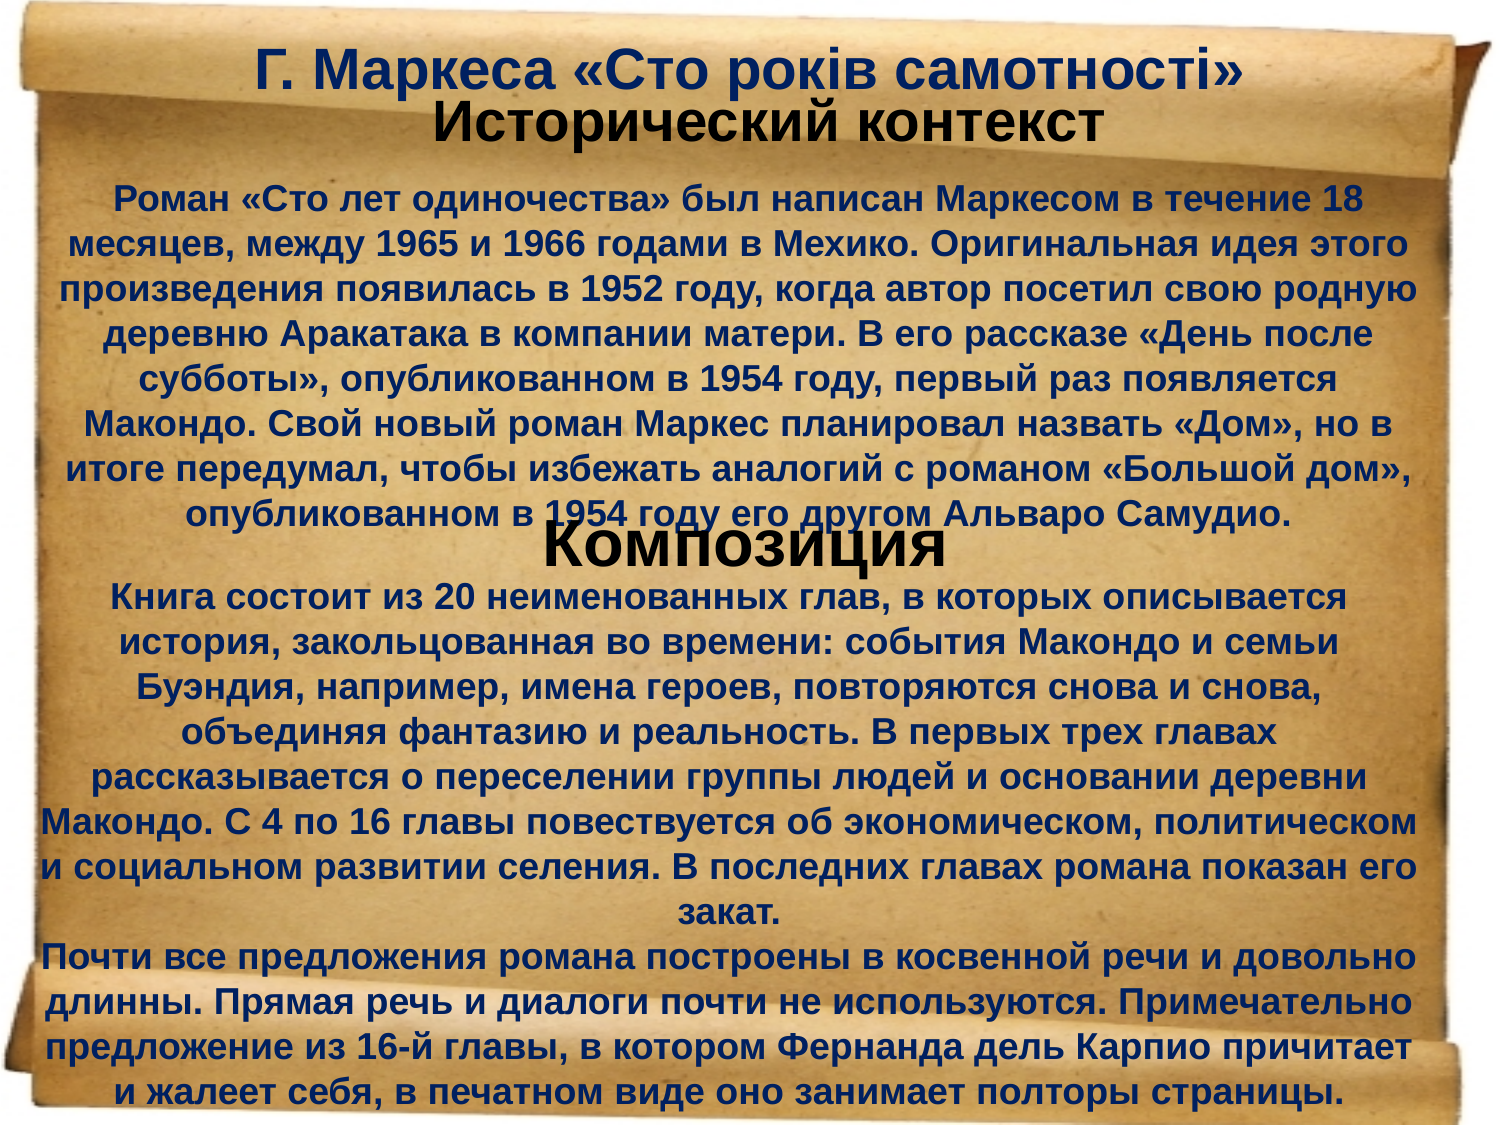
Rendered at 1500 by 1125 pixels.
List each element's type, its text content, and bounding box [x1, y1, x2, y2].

text_box Роман «Сто лет одиночества» был написан Маркесом в течение 18 месяцев, между 1965 и 1966 годами в Мехико. Оригинальная идея этого произведения появилась в 1952 году, когда автор посетил свою родную деревню Аракатака в компании матери. В его рассказе «День после субботы», опубликованном в 1954 году, первый раз появляется Макондо. Свой новый роман Маркес планировал назвать «Дом», но в итоге передумал, чтобы избежать аналогий с романом «Большой дом», опубликованном в 1954 году его другом Альваро Самудио. [40, 166, 1438, 541]
text_box Г. Маркеса «Сто років самотності» [20, 23, 1480, 109]
text_box Книга состоит из 20 неименованных глав, в которых описывается история, закольцованная во времени: события Макондо и семьи Буэндия, например, имена героев, повторяются снова и снова, объединяя фантазию и реальность. В первых трех главах рассказывается о переселении группы людей и основании деревни Макондо. С 4 по 16 главы повествуется об экономическом, политическом и социальном развитии селения. В последних главах романа показан его закат. Почти все предложения романа построены в косвенной речи и довольно длинны. Прямая речь и диалоги почти не используются. Примечательно предложение из 16-й главы, в котором Фернанда дель Карпио причитает и жалеет себя, в печатном виде оно занимает полторы страницы. [20, 564, 1439, 1120]
text_box Исторический контекст [84, 75, 1455, 161]
picture [0, 0, 1500, 1125]
text_box Композиция [528, 491, 964, 564]
